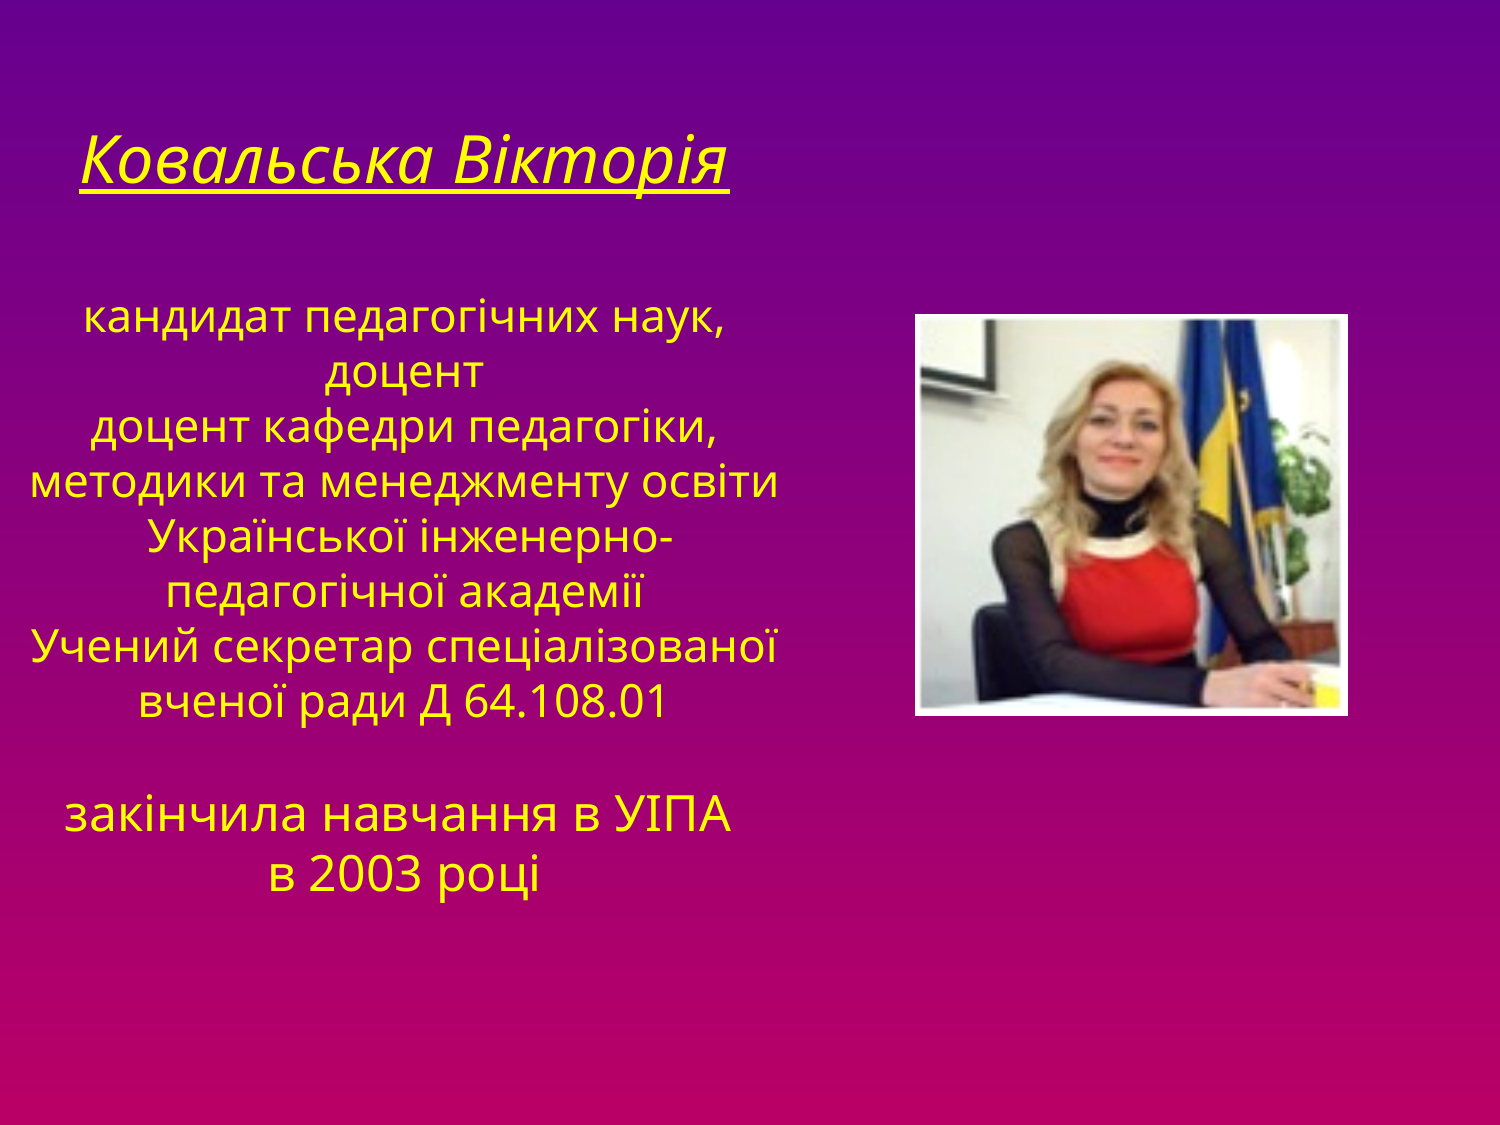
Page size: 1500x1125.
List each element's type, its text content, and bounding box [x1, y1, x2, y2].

text_box Ковальська Вікторія кандидат педагогічних наук, доцент доцент кафедри педагогіки, методики та менеджменту освіти Української інженерно-педагогічної академії Учений секретар спеціалізованої вченої ради Д 64.108.01 закінчила навчання в УІПА в 2003 році [0, 109, 809, 1065]
picture [915, 314, 1348, 717]
